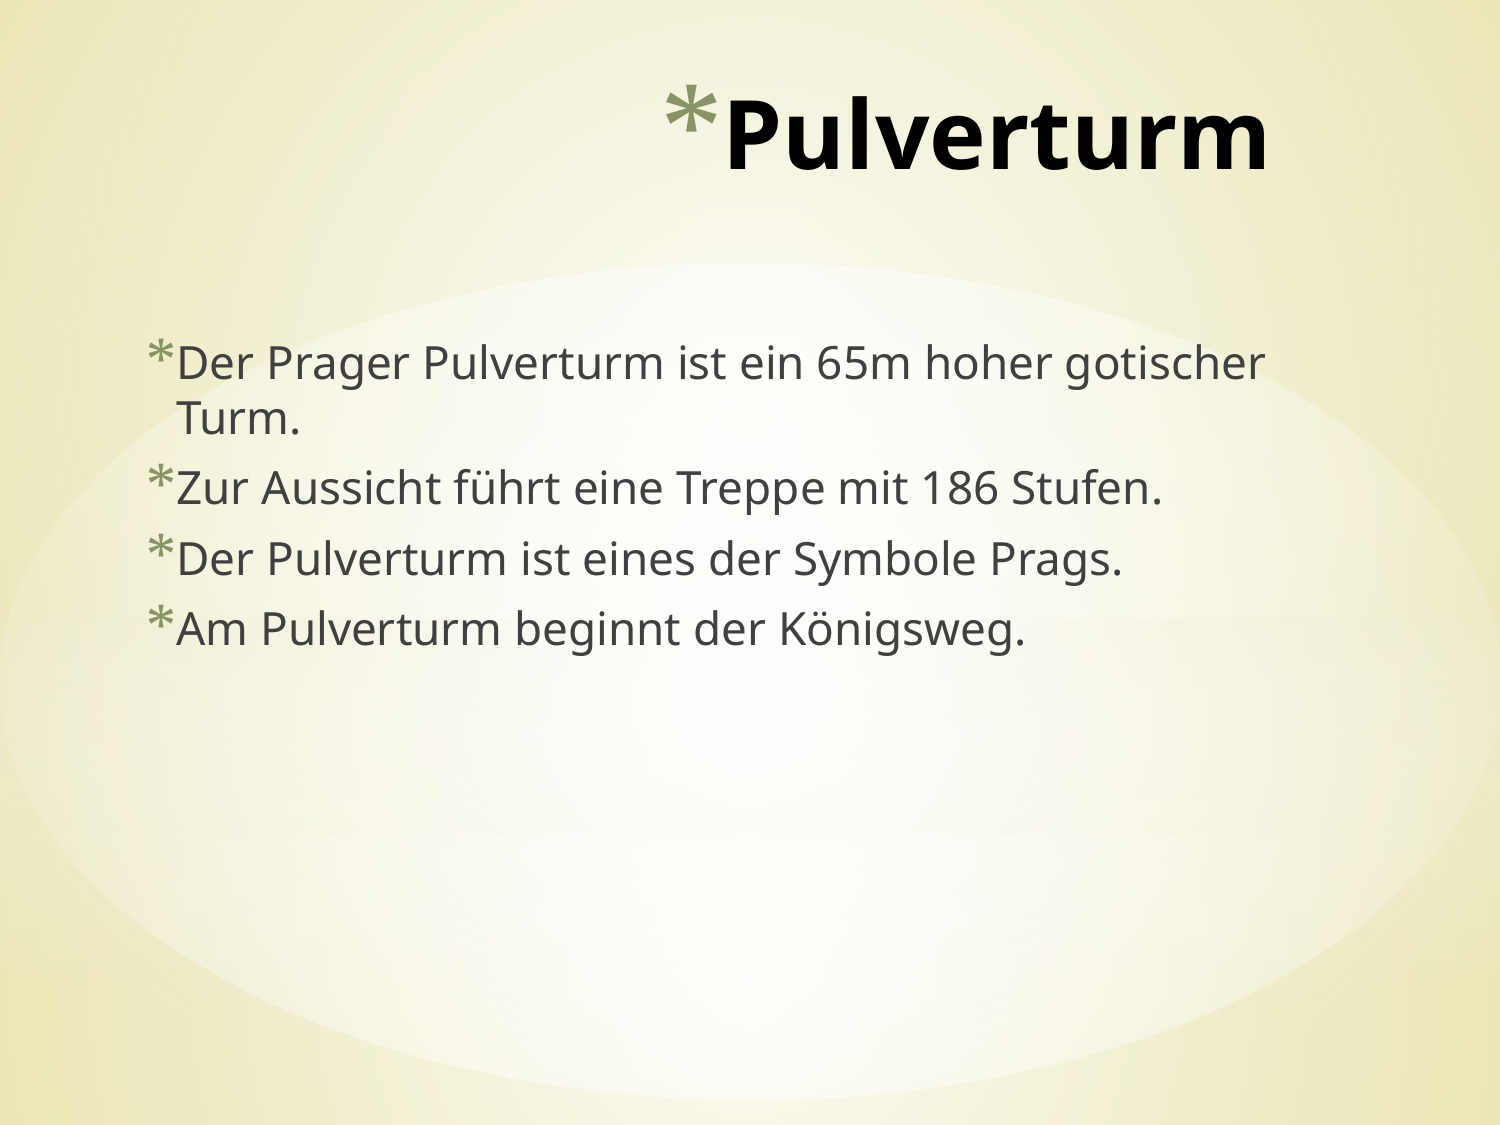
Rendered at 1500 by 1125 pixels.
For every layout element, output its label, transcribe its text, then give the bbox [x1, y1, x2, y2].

list Der Prager Pulverturm ist ein 65m hoher gotischer Turm. Zur Aussicht führt eine Treppe mit 186 Stufen. Der Pulverturm ist eines der Symbole Prags. Am Pulverturm beginnt der Königsweg. [123, 326, 1387, 1012]
title Pulverturm [218, 66, 1287, 254]
